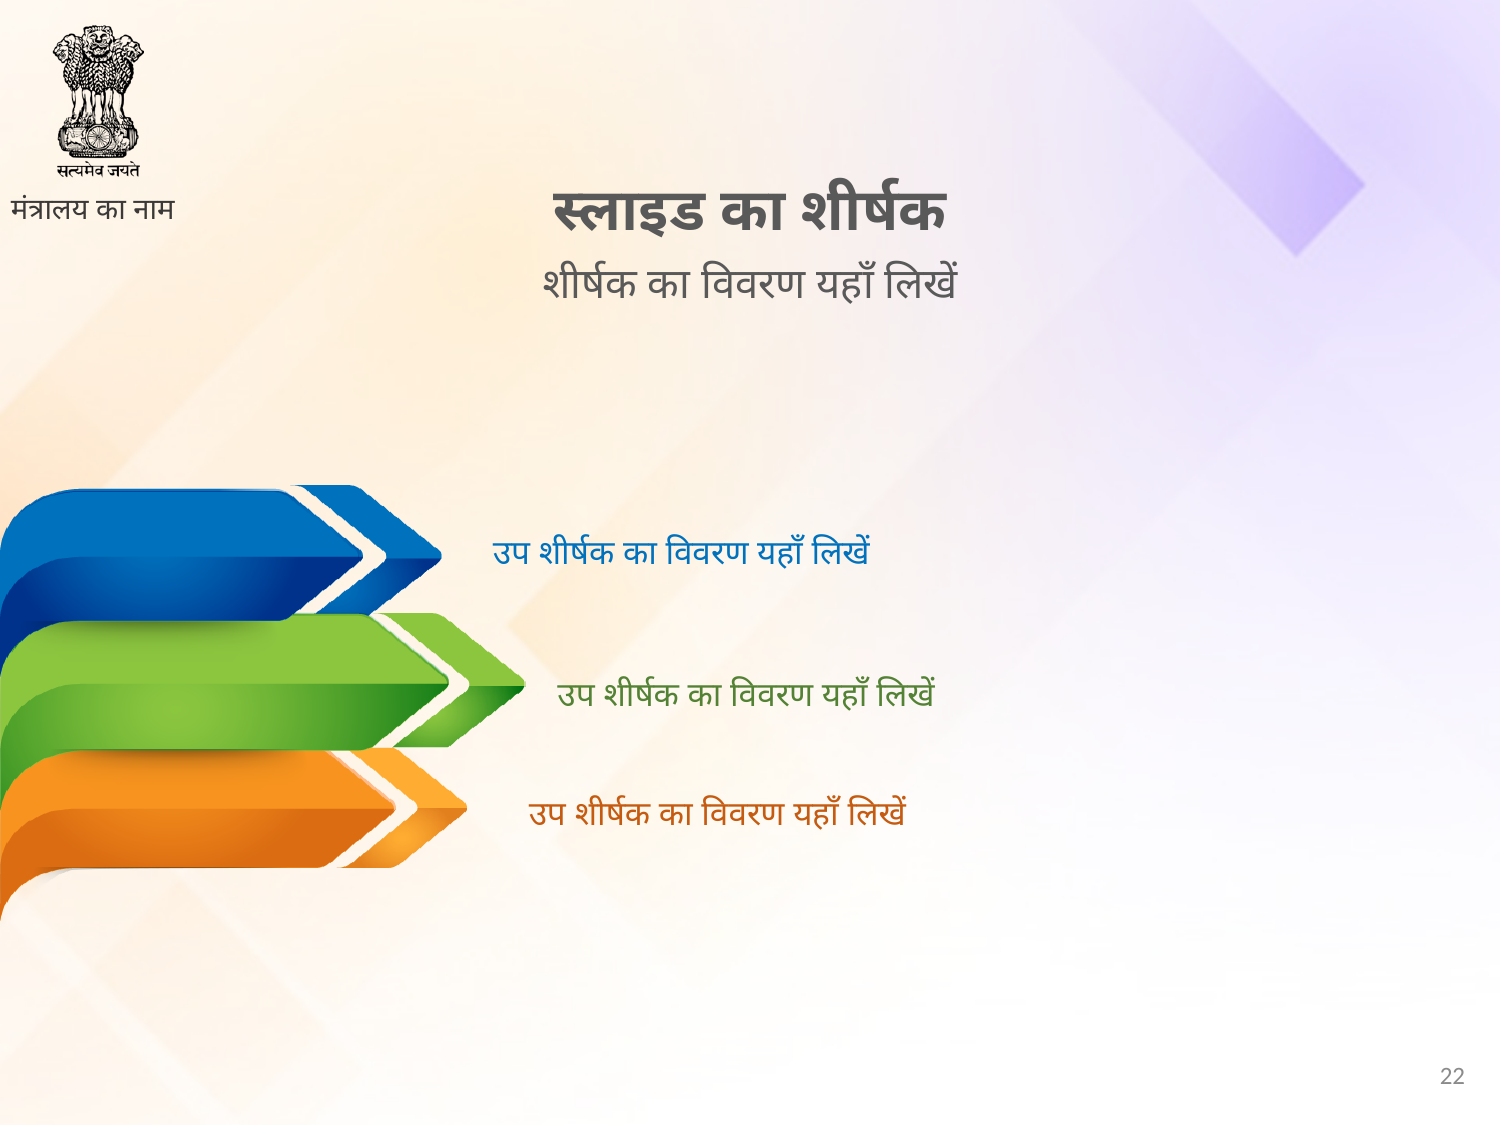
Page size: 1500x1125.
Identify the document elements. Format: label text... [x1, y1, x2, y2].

text_box उप शीर्षक का विवरण यहाँ लिखें [526, 785, 1500, 840]
list स्लाइड का शीर्षक [278, 172, 1222, 244]
text_box उप शीर्षक का विवरण यहाँ लिखें [526, 524, 1500, 579]
list शीर्षक का विवरण यहाँ लिखें [219, 255, 1281, 350]
picture [51, 23, 144, 179]
slide_number 22 [1142, 1044, 1481, 1105]
text_box उप शीर्षक का विवरण यहाँ लिखें [542, 665, 1500, 721]
picture [0, 485, 526, 1083]
